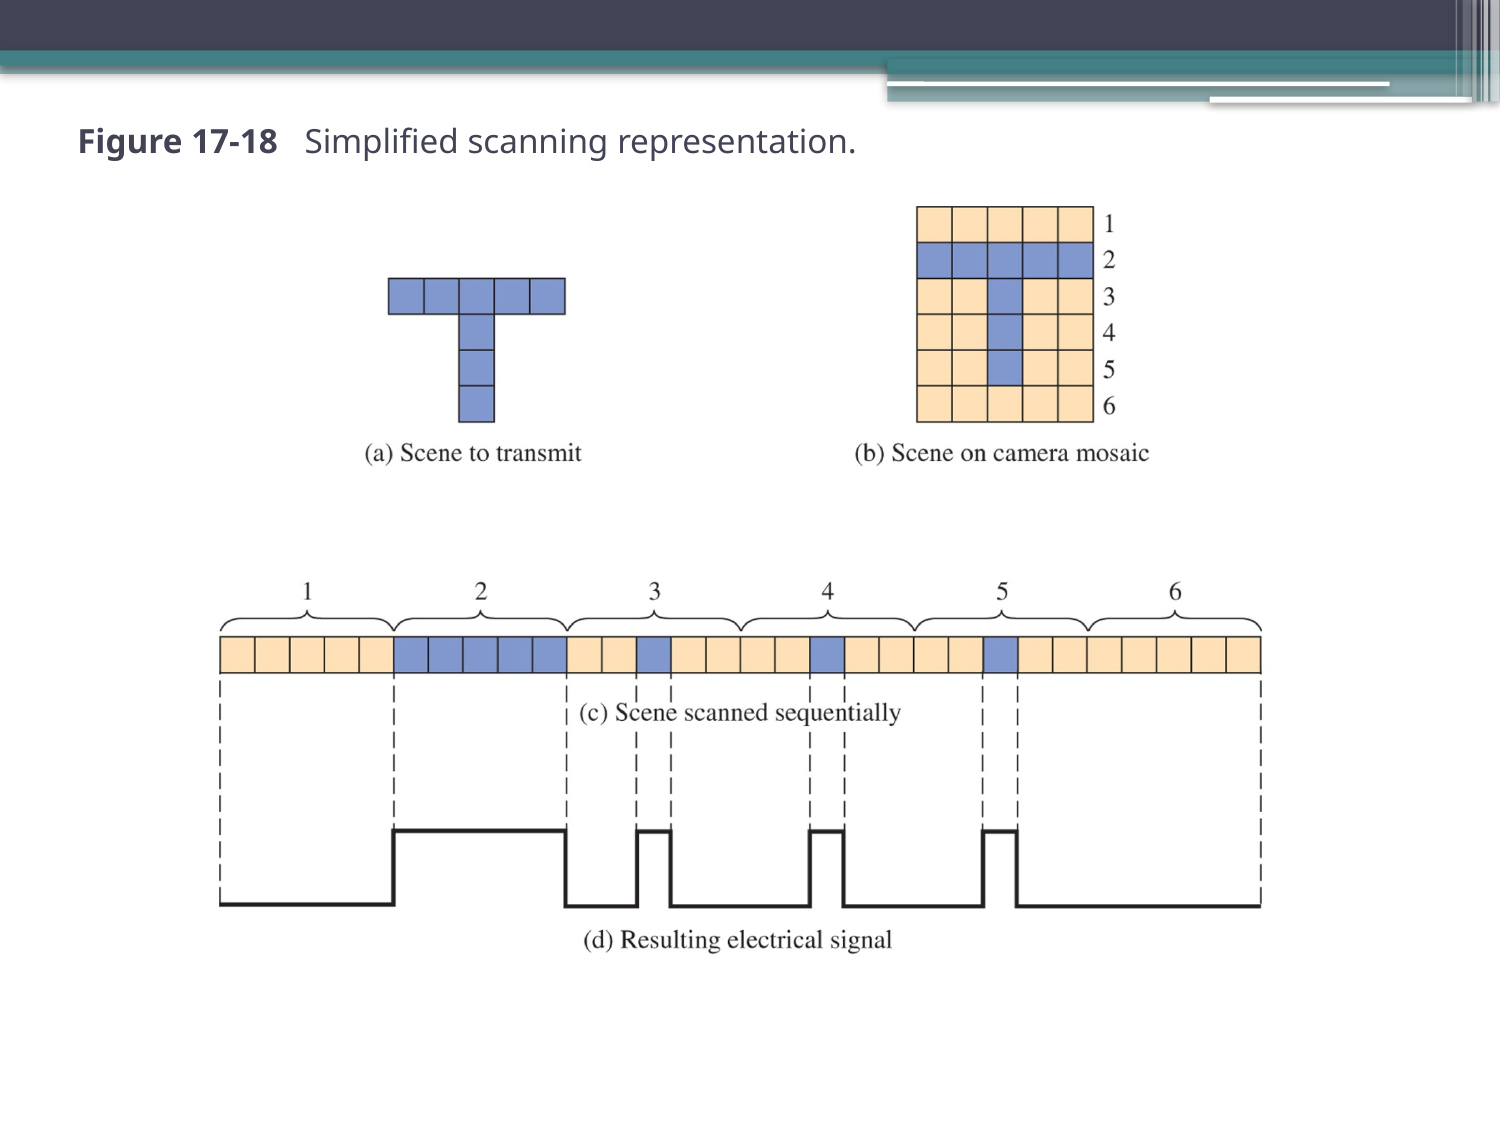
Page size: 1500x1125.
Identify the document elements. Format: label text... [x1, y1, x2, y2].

picture [199, 187, 1282, 976]
title Figure 17-18 Simplified scanning representation. [62, 112, 1425, 167]
